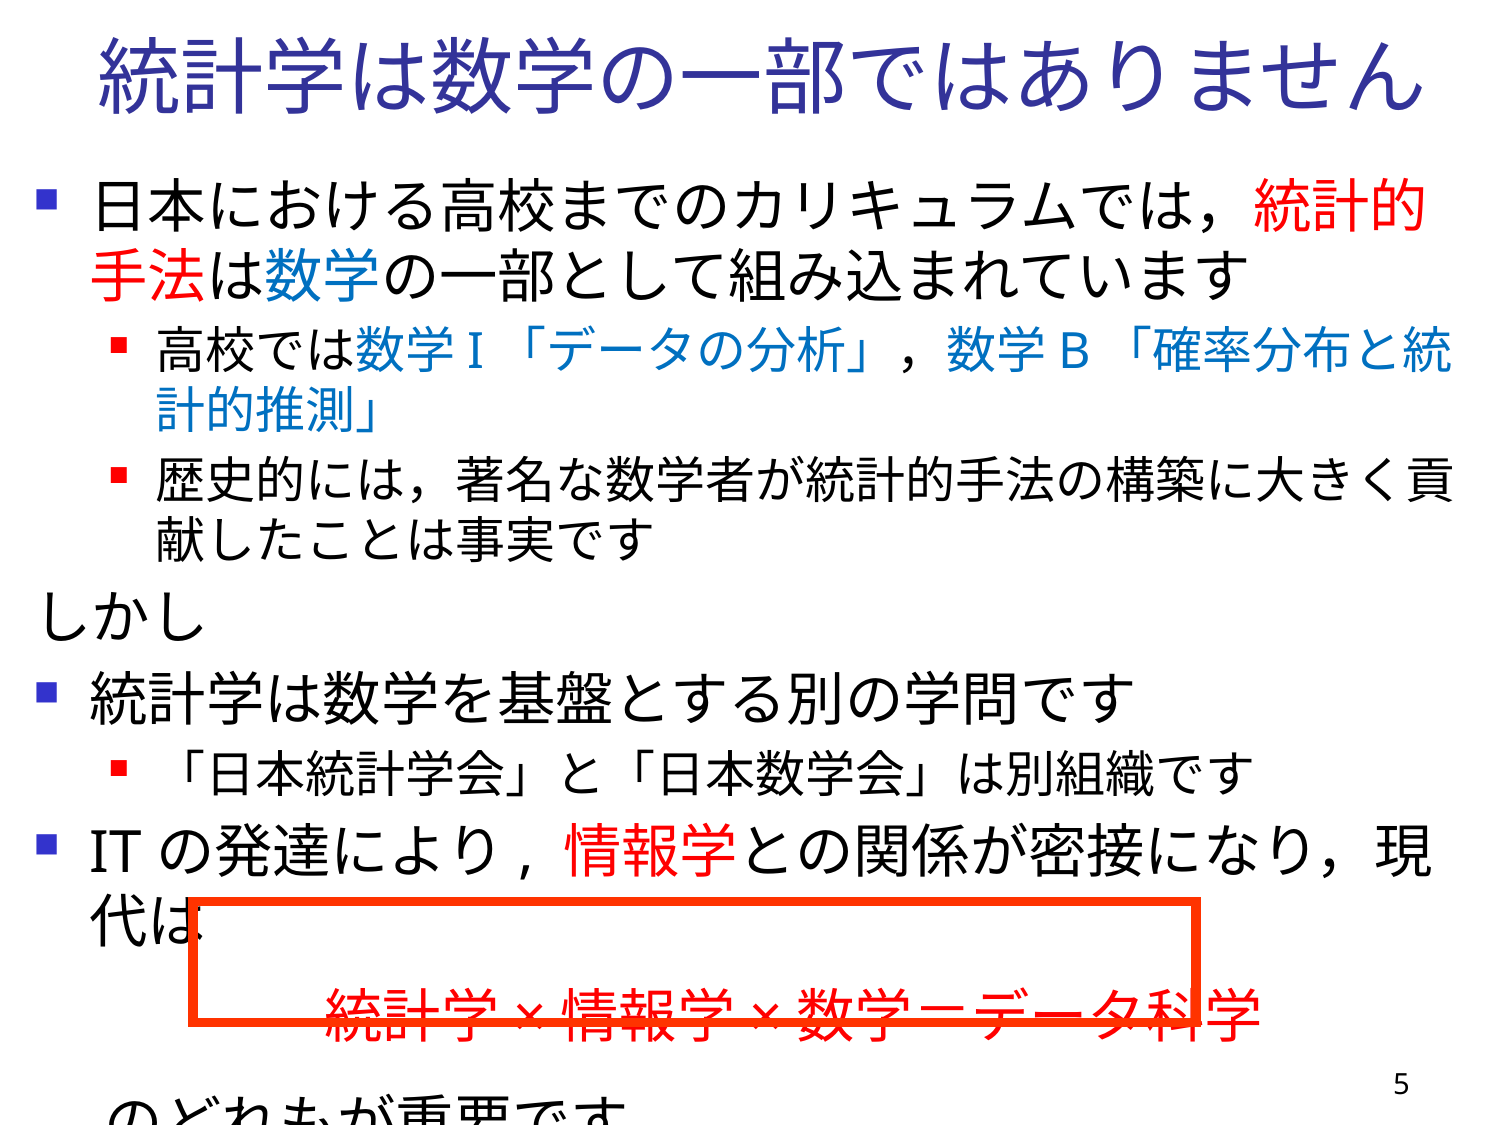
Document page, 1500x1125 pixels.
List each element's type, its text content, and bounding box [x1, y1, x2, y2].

text_box [192, 901, 1196, 1023]
list 日本における高校までのカリキュラムでは，統計的手法は数学の一部として組み込まれています 高校では数学I「データの分析」，数学B「確率分布と統計的推測」 歴史的には，著名な数学者が統計的手法の構築に大きく貢献したことは事実です しかし 統計学は数学を基盤とする別の学問です 「日本統計学会」と「日本数学会」は別組織です ITの発達により, 情報学との関係が密接になり，現代は 統計学×情報学×数学＝データ科学 のどれもが重要です [18, 161, 1474, 1105]
title 統計学は数学の一部ではありません [82, 6, 1454, 132]
slide_number 5 [1112, 1037, 1426, 1113]
